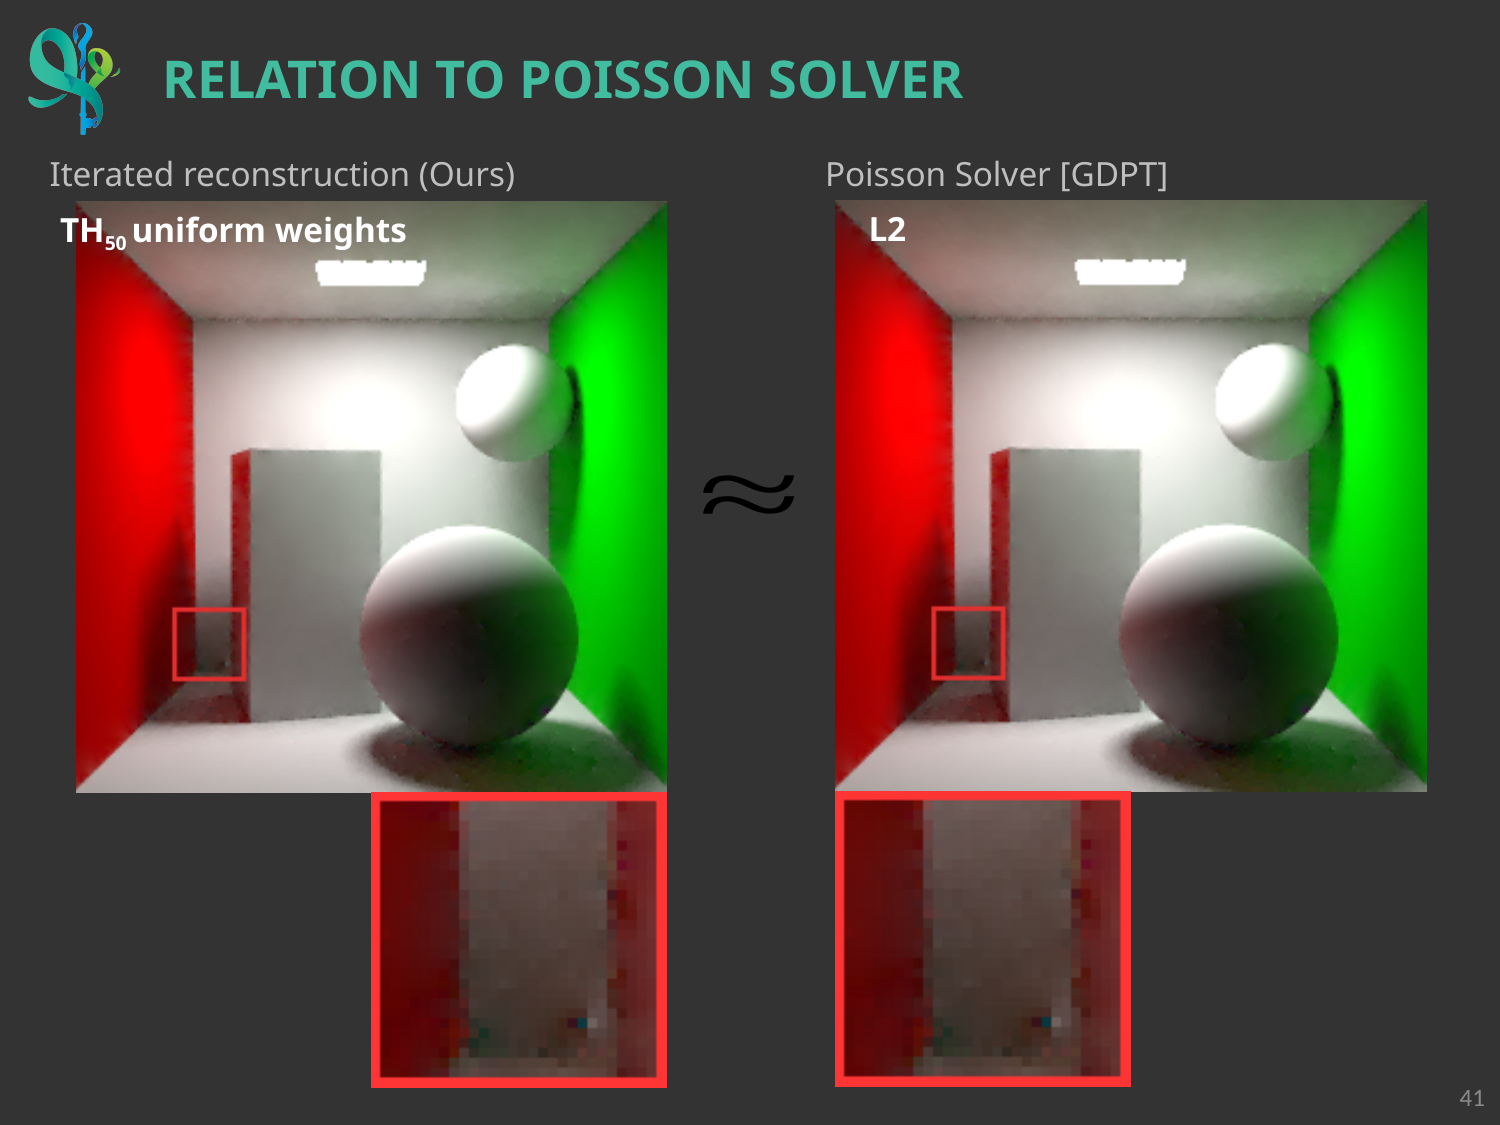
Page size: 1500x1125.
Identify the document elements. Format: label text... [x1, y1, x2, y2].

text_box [73, 145, 1427, 1088]
title relation to poisson solver [147, 31, 1449, 125]
picture [28, 23, 124, 135]
slide_number 41 [1149, 1066, 1500, 1125]
